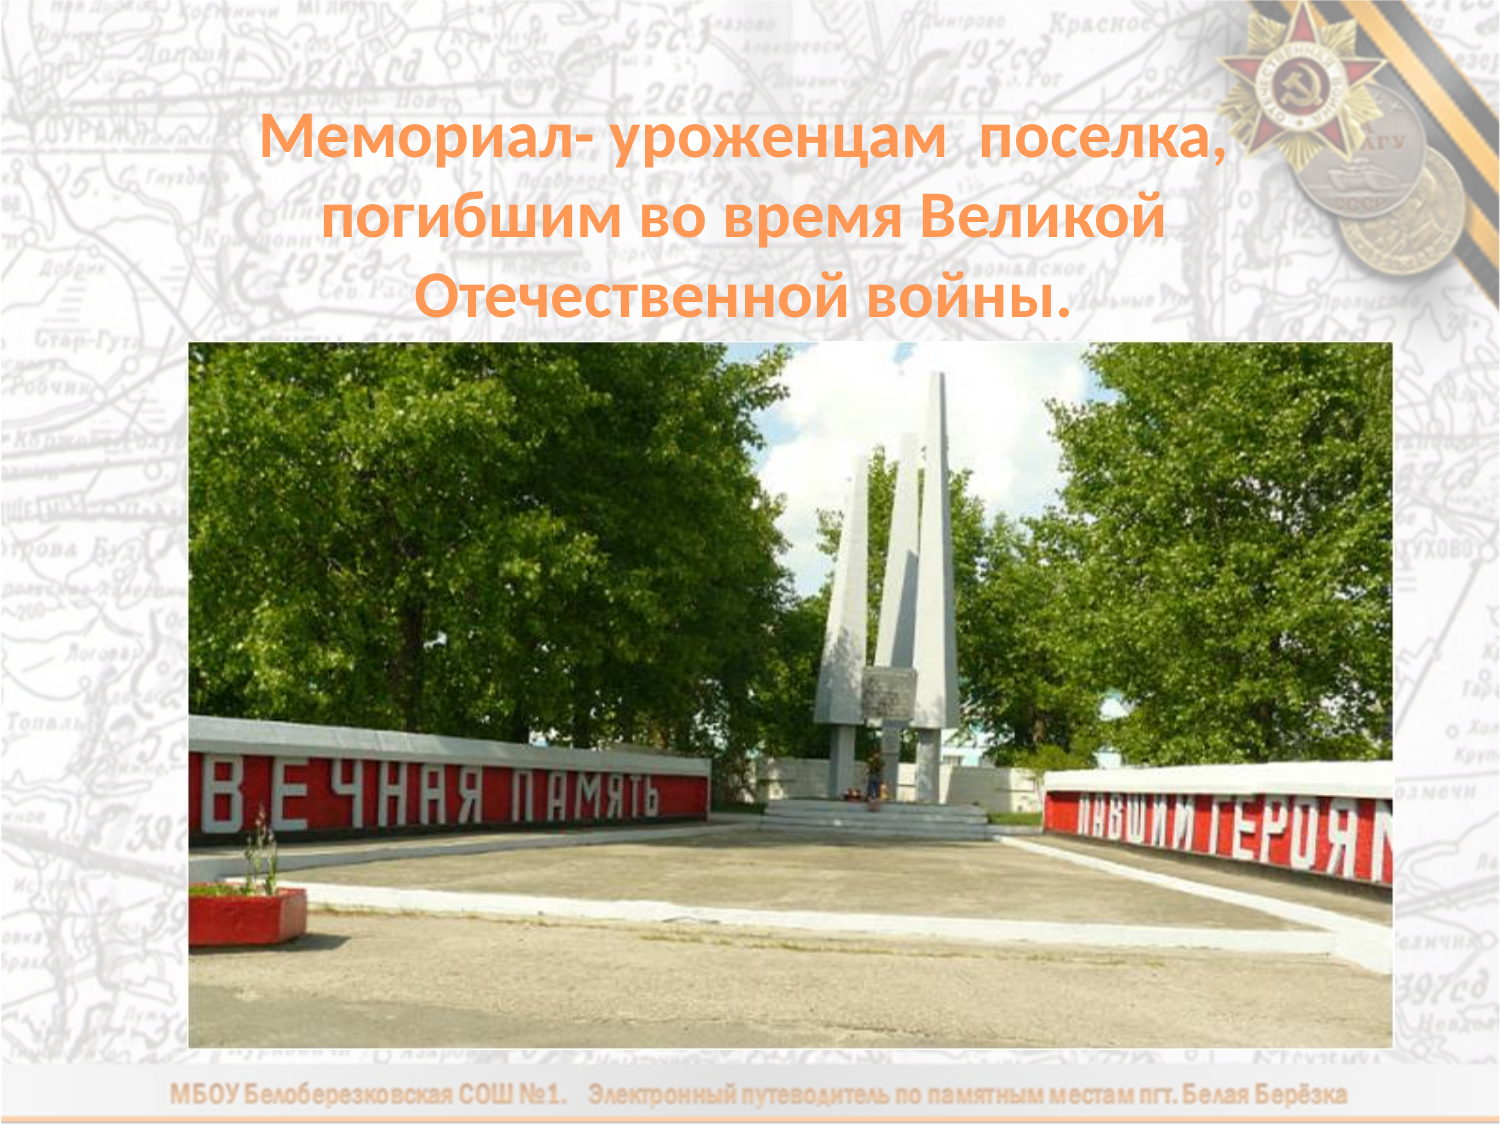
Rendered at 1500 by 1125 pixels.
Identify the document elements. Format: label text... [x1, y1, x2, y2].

picture [187, 341, 1395, 1050]
title Мемориал- уроженцам поселка, погибшим во время Великой Отечественной войны. [93, 81, 1395, 341]
